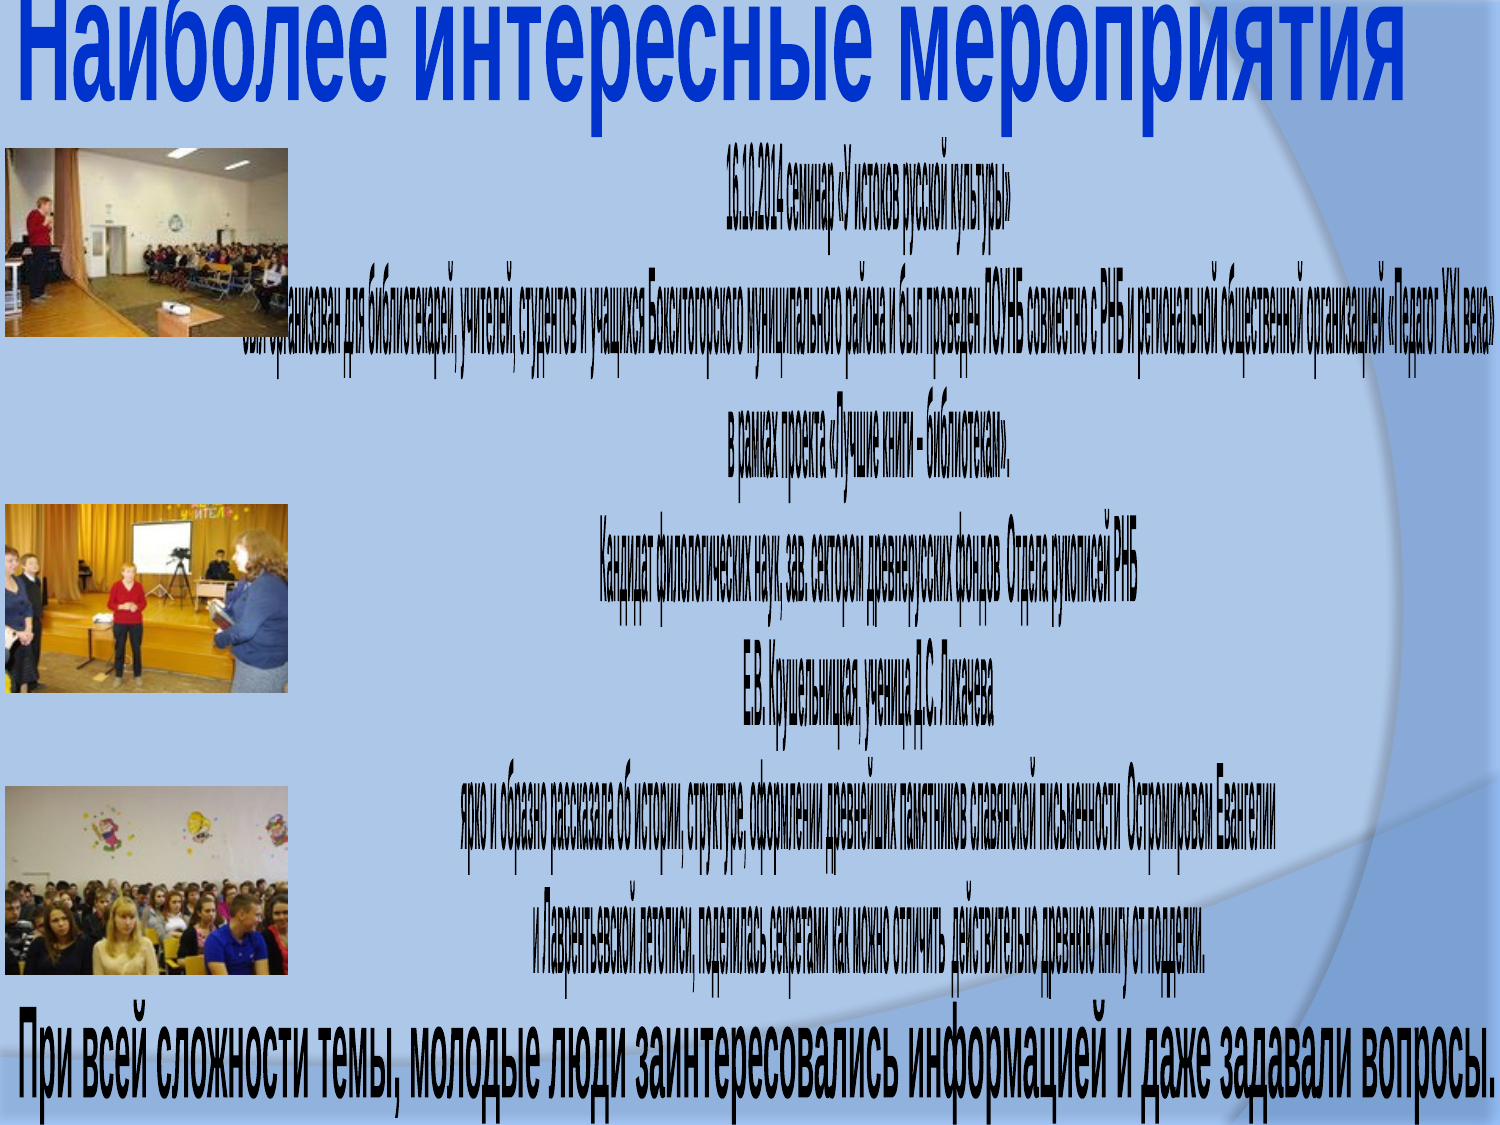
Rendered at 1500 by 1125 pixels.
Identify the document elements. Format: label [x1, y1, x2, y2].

text_box [460, 287, 473, 380]
text_box [1040, 782, 1066, 851]
text_box [883, 411, 913, 478]
text_box [1441, 267, 1460, 354]
text_box [726, 142, 755, 231]
text_box [769, 286, 809, 378]
text_box [926, 386, 933, 479]
text_box [1114, 515, 1129, 602]
text_box [1086, 905, 1095, 975]
text_box [786, 534, 808, 603]
text_box [506, 261, 512, 282]
text_box [1041, 905, 1075, 999]
text_box [771, 144, 777, 230]
text_box [1283, 286, 1303, 355]
text_box [1216, 763, 1243, 851]
text_box [1067, 782, 1120, 851]
text_box [966, 880, 971, 901]
text_box [533, 907, 539, 973]
text_box [889, 287, 895, 354]
text_box [617, 758, 631, 851]
text_box [1099, 907, 1129, 999]
text_box [853, 905, 882, 975]
text_box [992, 266, 1015, 355]
text_box [755, 142, 770, 231]
text_box [1244, 782, 1276, 851]
text_box [415, 286, 457, 380]
text_box [864, 658, 890, 751]
text_box [966, 905, 1017, 975]
text_box [679, 905, 695, 993]
text_box [826, 659, 832, 725]
text_box [874, 783, 897, 849]
text_box [490, 783, 497, 849]
text_box [288, 286, 301, 355]
text_box [1148, 905, 1205, 998]
text_box [1307, 286, 1338, 380]
text_box [781, 410, 826, 504]
text_box [1052, 534, 1090, 627]
text_box [590, 286, 645, 380]
text_box [1221, 262, 1282, 378]
text_box [900, 782, 940, 851]
text_box [1204, 286, 1217, 355]
text_box [1104, 508, 1110, 530]
text_box [475, 782, 487, 851]
text_box [955, 410, 1007, 479]
text_box [1170, 286, 1203, 355]
text_box [460, 783, 467, 849]
text_box [833, 658, 861, 750]
text_box [970, 782, 1003, 851]
text_box [667, 534, 719, 603]
text_box [1339, 286, 1384, 378]
text_box [720, 534, 752, 603]
text_box [1007, 514, 1021, 603]
text_box [951, 163, 963, 256]
text_box [750, 759, 773, 875]
text_box [687, 782, 743, 875]
text_box [1128, 287, 1134, 354]
picture [5, 504, 288, 693]
text_box [934, 386, 954, 479]
picture [5, 148, 288, 337]
text_box [891, 659, 897, 725]
text_box [770, 905, 821, 999]
text_box [786, 162, 834, 256]
text_box [905, 907, 925, 975]
text_box [604, 905, 636, 975]
text_box [774, 782, 780, 875]
text_box [829, 391, 856, 504]
text_box [838, 144, 852, 231]
text_box [277, 337, 283, 380]
text_box [769, 639, 811, 751]
text_box [941, 783, 947, 849]
text_box [250, 337, 262, 355]
text_box [811, 534, 864, 627]
text_box [776, 143, 784, 230]
text_box [302, 286, 340, 355]
text_box [733, 905, 767, 975]
picture [5, 786, 288, 975]
text_box [867, 534, 953, 627]
text_box [866, 410, 879, 479]
text_box [1378, 261, 1384, 282]
text_box [903, 162, 947, 256]
text_box [565, 905, 603, 999]
text_box [676, 286, 744, 380]
text_box [951, 905, 965, 998]
text_box [672, 907, 678, 973]
text_box [577, 782, 614, 851]
text_box [1027, 286, 1040, 355]
text_box [854, 162, 892, 231]
text_box [973, 534, 993, 626]
text_box [845, 286, 872, 380]
text_box [1091, 534, 1110, 603]
text_box [664, 286, 675, 355]
text_box [1477, 286, 1495, 355]
text_box [914, 639, 925, 750]
text_box [899, 262, 923, 355]
text_box [500, 758, 533, 875]
text_box [468, 782, 474, 875]
text_box [1005, 172, 1011, 221]
text_box [926, 286, 980, 380]
text_box [948, 782, 967, 851]
text_box [580, 287, 587, 354]
text_box [1004, 782, 1036, 851]
text_box [368, 262, 415, 355]
text_box [981, 658, 994, 727]
text_box [832, 905, 850, 975]
text_box [656, 511, 666, 627]
text_box [955, 511, 972, 627]
text_box [1138, 286, 1169, 380]
text_box [962, 162, 1004, 256]
text_box [755, 534, 782, 627]
text_box [634, 782, 684, 875]
text_box [940, 639, 980, 727]
text_box [1127, 761, 1213, 875]
text_box [474, 286, 512, 355]
text_box [822, 907, 828, 973]
text_box [810, 286, 830, 355]
text_box [600, 515, 653, 626]
text_box [760, 410, 778, 479]
text_box [1463, 286, 1476, 355]
text_box [926, 907, 945, 974]
text_box [648, 267, 663, 355]
text_box [343, 287, 365, 378]
text_box [747, 287, 768, 380]
text_box [781, 782, 823, 851]
text_box [1388, 267, 1439, 378]
text_box [1041, 286, 1088, 355]
text_box [519, 286, 577, 380]
text_box [1211, 261, 1217, 282]
text_box [826, 782, 873, 875]
text_box [551, 782, 576, 875]
text_box [1021, 534, 1049, 626]
text_box [812, 659, 825, 725]
text_box [448, 261, 453, 282]
text_box [738, 410, 759, 504]
